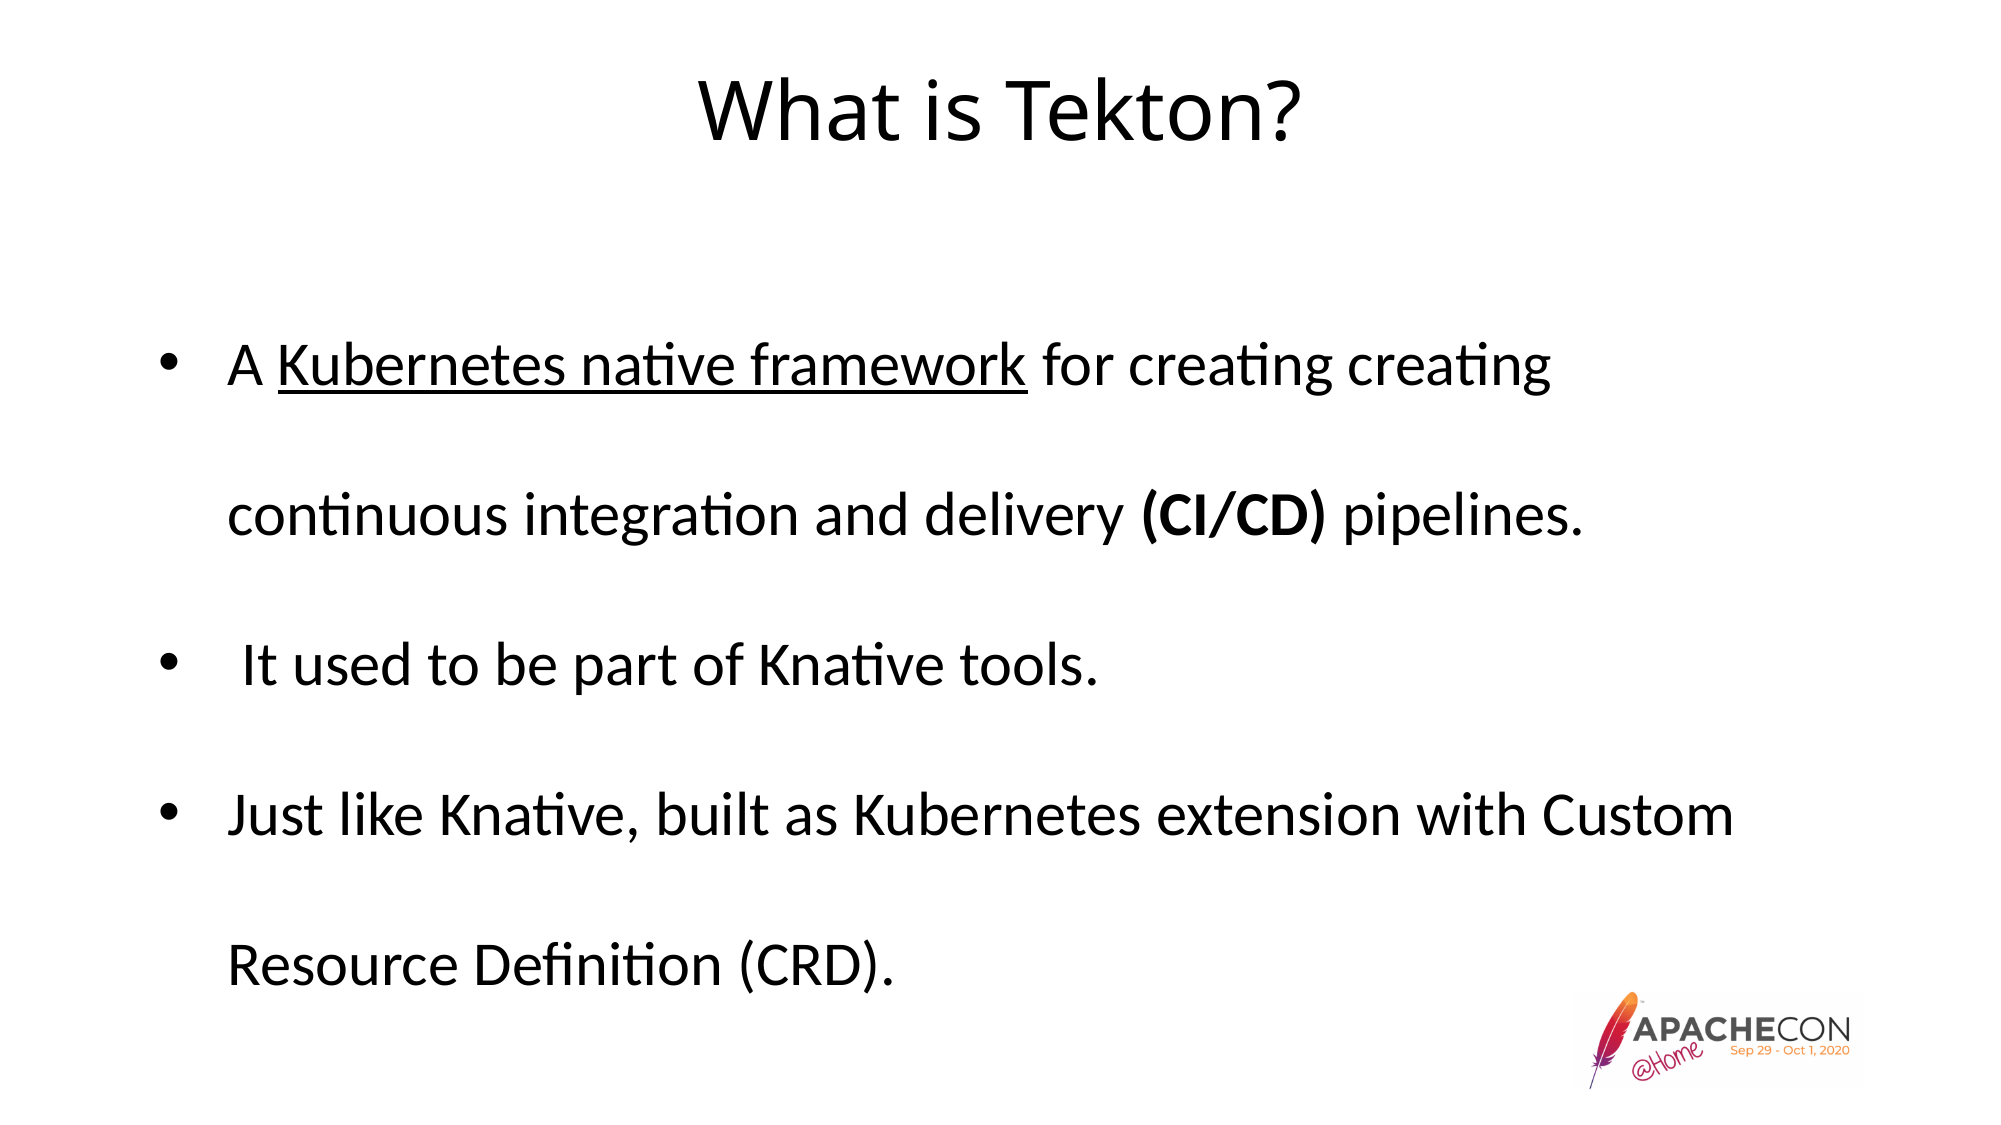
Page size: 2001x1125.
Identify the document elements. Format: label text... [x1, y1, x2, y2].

list A Kubernetes native framework for creating creating continuous integration and delivery (CI/CD) pipelines. It used to be part of Knative tools. Just like Knative, built as Kubernetes extension with Custom Resource Definition (CRD). [137, 241, 1863, 944]
title What is Tekton? [137, 59, 1863, 167]
picture [1573, 991, 1863, 1090]
